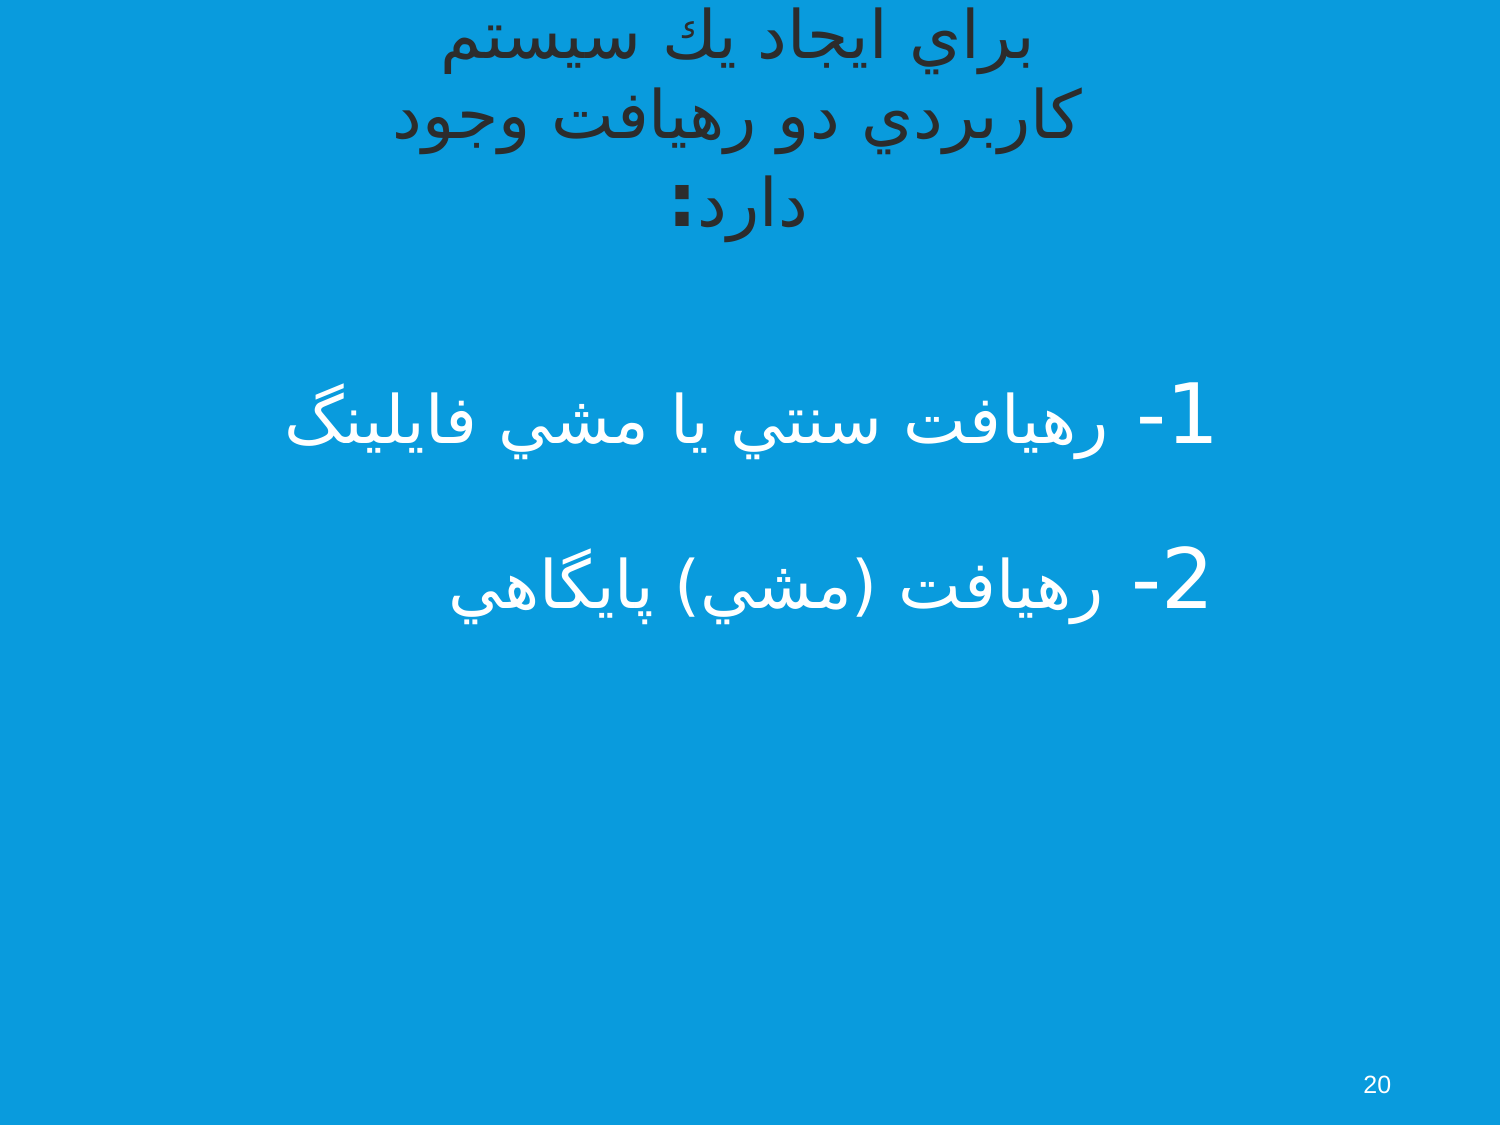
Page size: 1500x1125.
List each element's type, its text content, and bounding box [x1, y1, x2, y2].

text_box براي ايجاد يك سيستم كاربردي دو رهيافت وجود دارد: [336, 0, 1140, 249]
text_box 2- رهيافت (مشي) پايگاهي [205, 518, 1229, 633]
slide_number 20 [1355, 1053, 1473, 1114]
text_box 1- رهيافت سنتي يا مشي فايلينگ [260, 352, 1235, 468]
